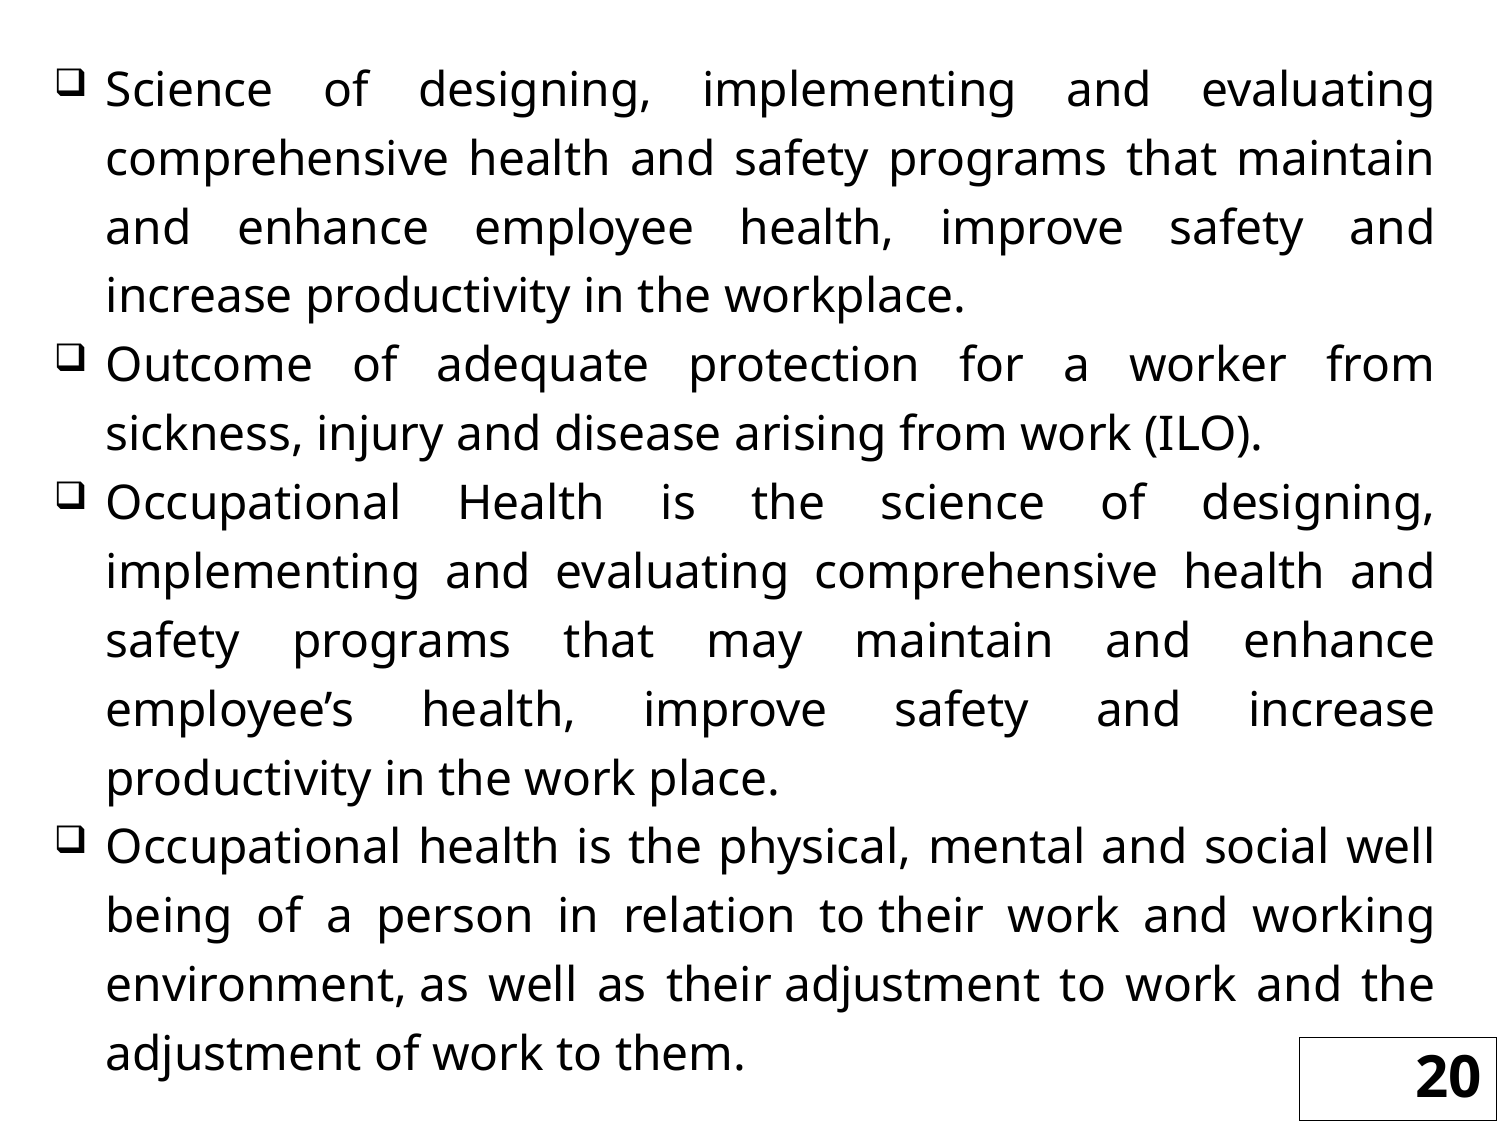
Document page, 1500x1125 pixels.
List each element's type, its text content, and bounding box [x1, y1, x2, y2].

list Science of designing, implementing and evaluating comprehensive health and safety programs that maintain and enhance employee health, improve safety and increase productivity in the workplace. Outcome of adequate protection for a worker from sickness, injury and disease arising from work (ILO). Occupational Health is the science of designing, implementing and evaluating comprehensive health and safety programs that may maintain and enhance employee’s health, improve safety and increase productivity in the work place. Occupational health is the physical, mental and social well being of a person in relation to their work and working environment, as well as their adjustment to work and the adjustment of work to them. [39, 39, 1452, 1097]
slide_number 20 [1299, 1037, 1497, 1121]
